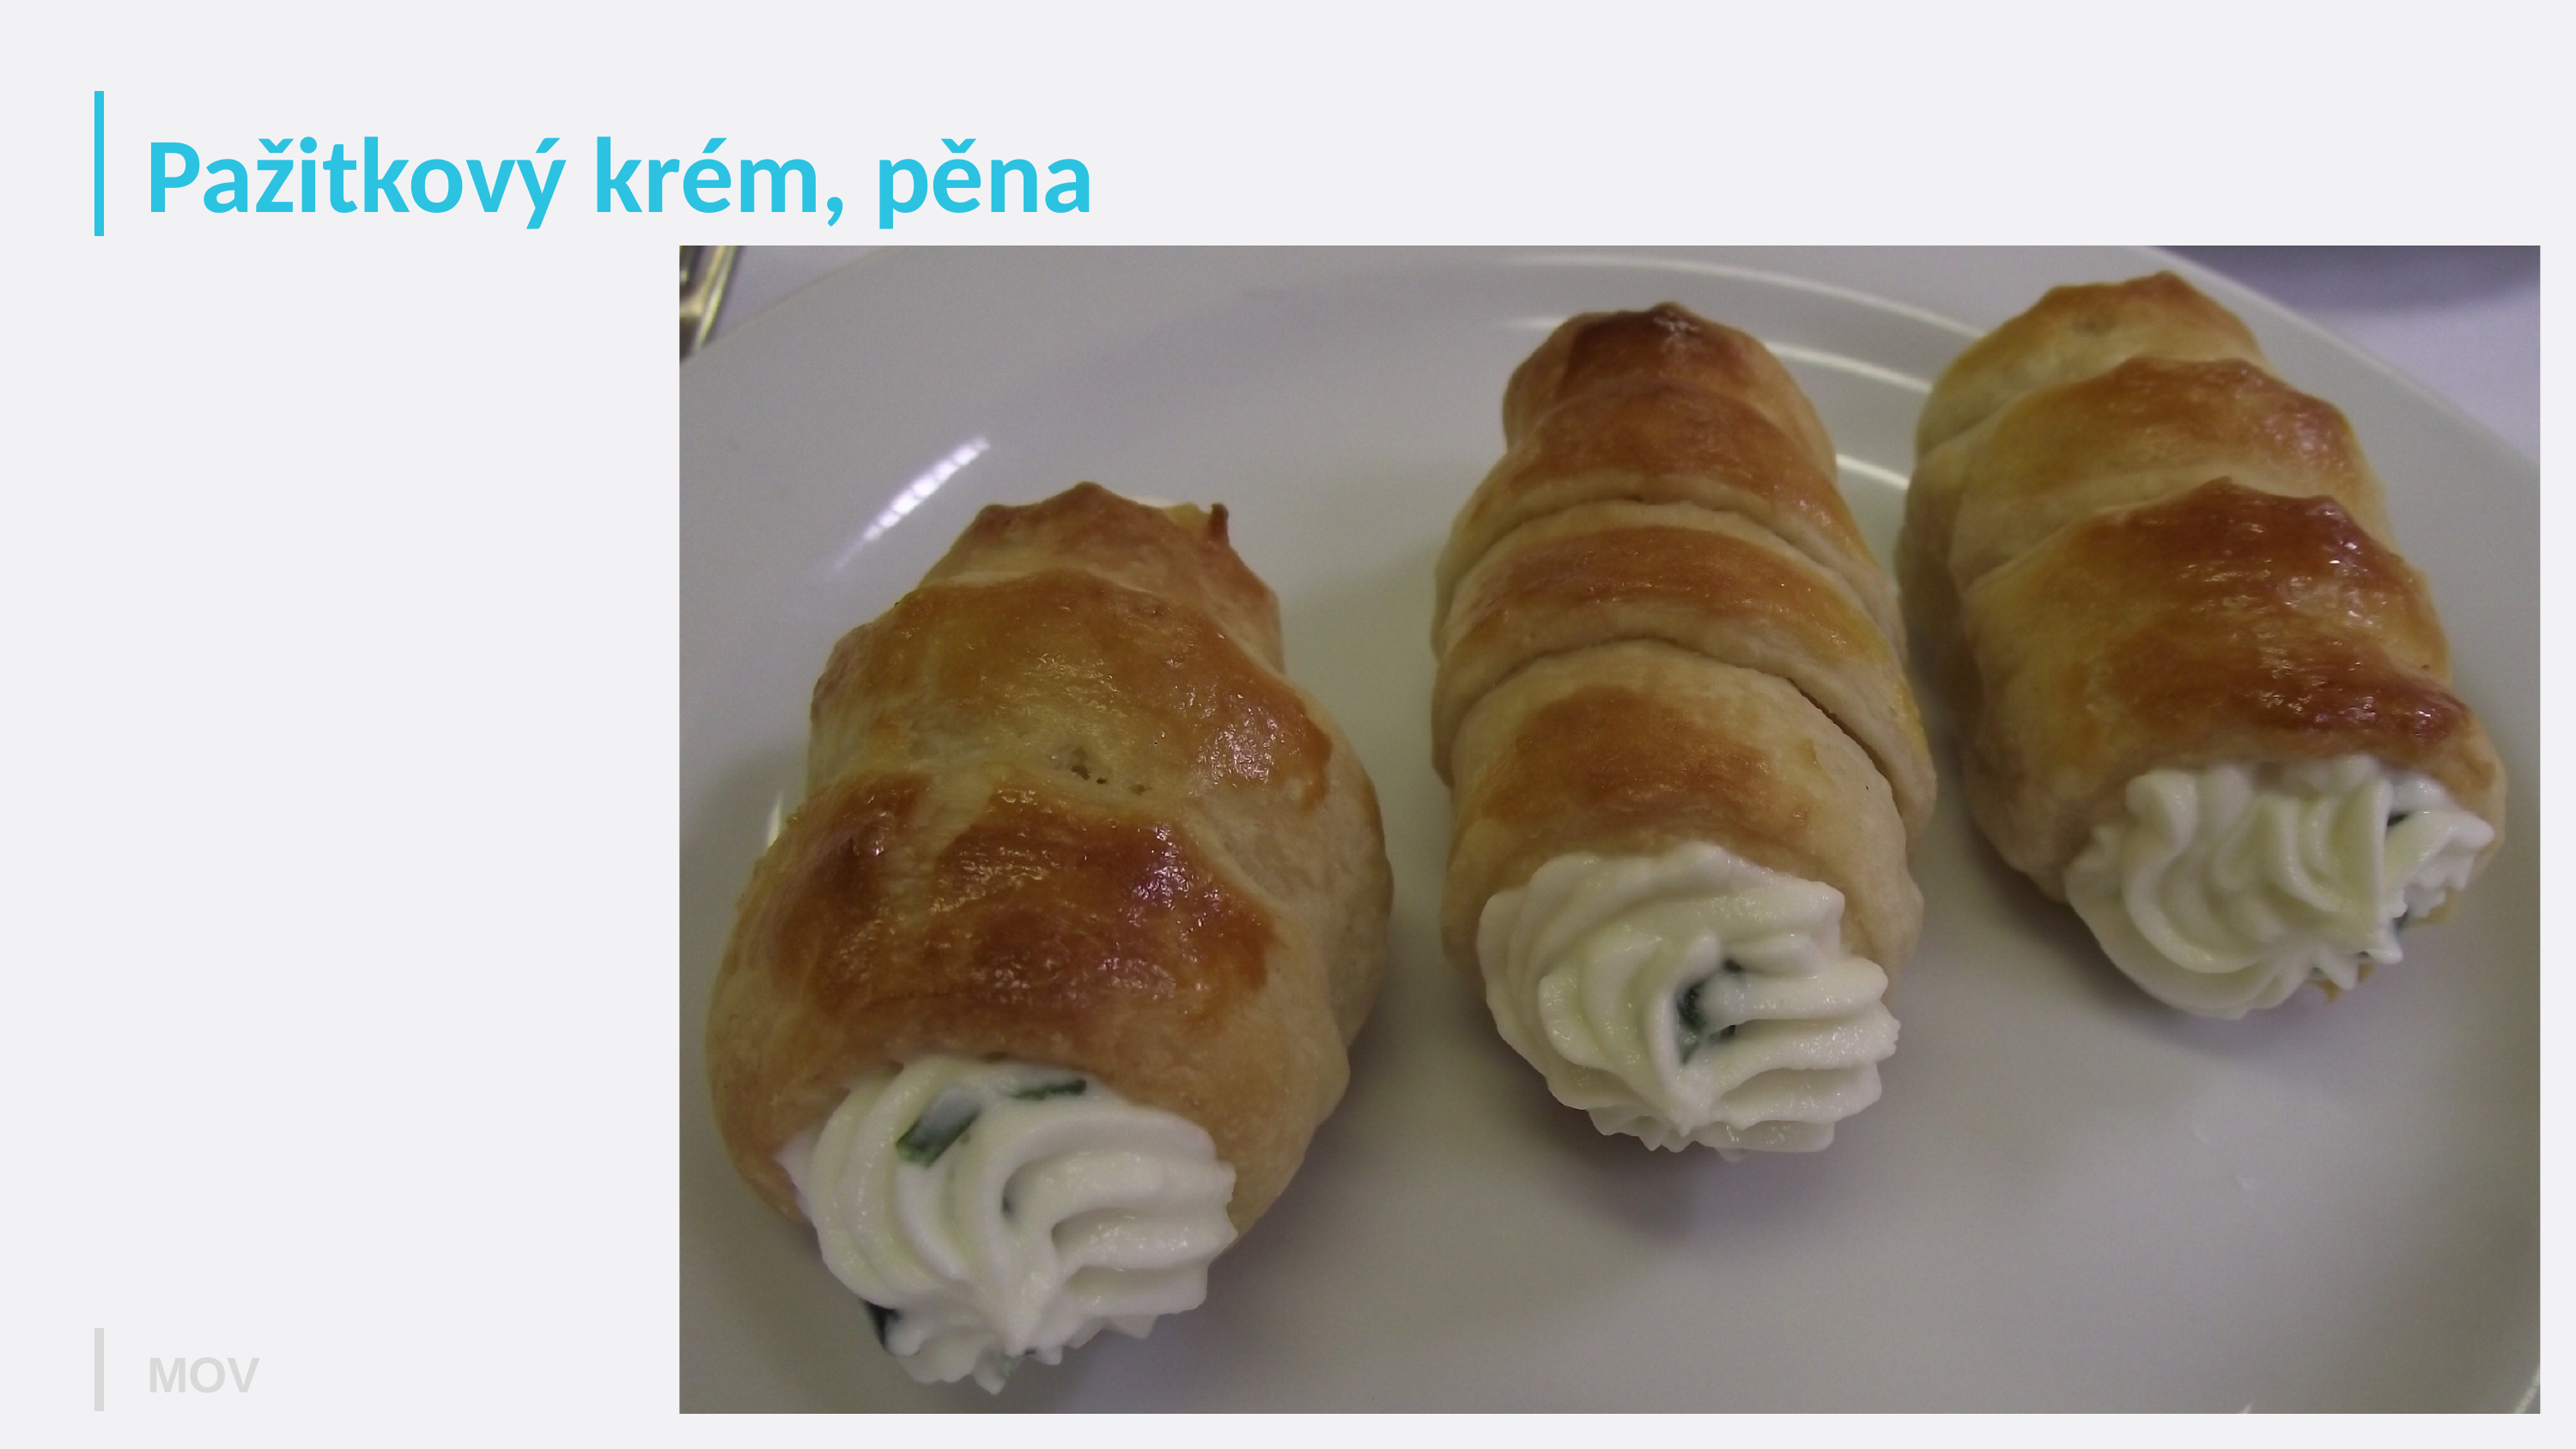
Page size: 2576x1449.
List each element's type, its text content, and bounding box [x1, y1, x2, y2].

title Pažitkový krém, pěna [132, 112, 2458, 244]
picture [679, 246, 2541, 1414]
